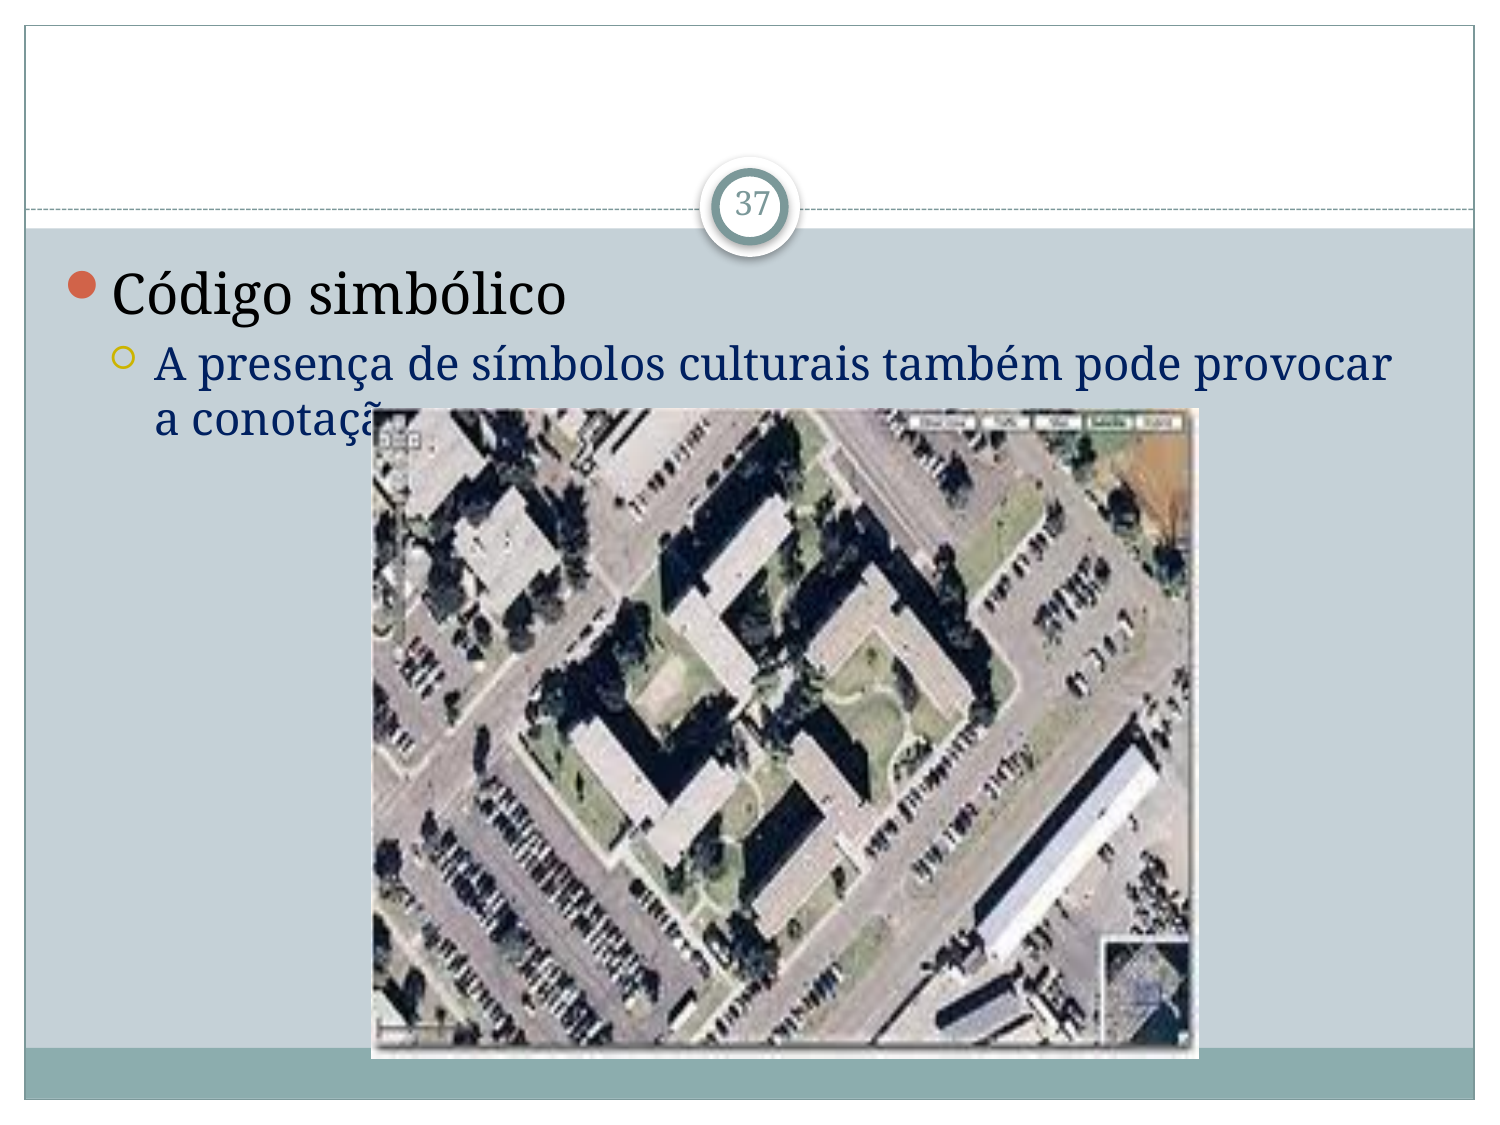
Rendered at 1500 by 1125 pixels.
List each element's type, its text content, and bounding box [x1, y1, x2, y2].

list Código simbólico A presença de símbolos culturais também pode provocar a conotação. [49, 250, 1445, 1001]
slide_number 37 [715, 168, 791, 241]
picture [371, 408, 1200, 1059]
